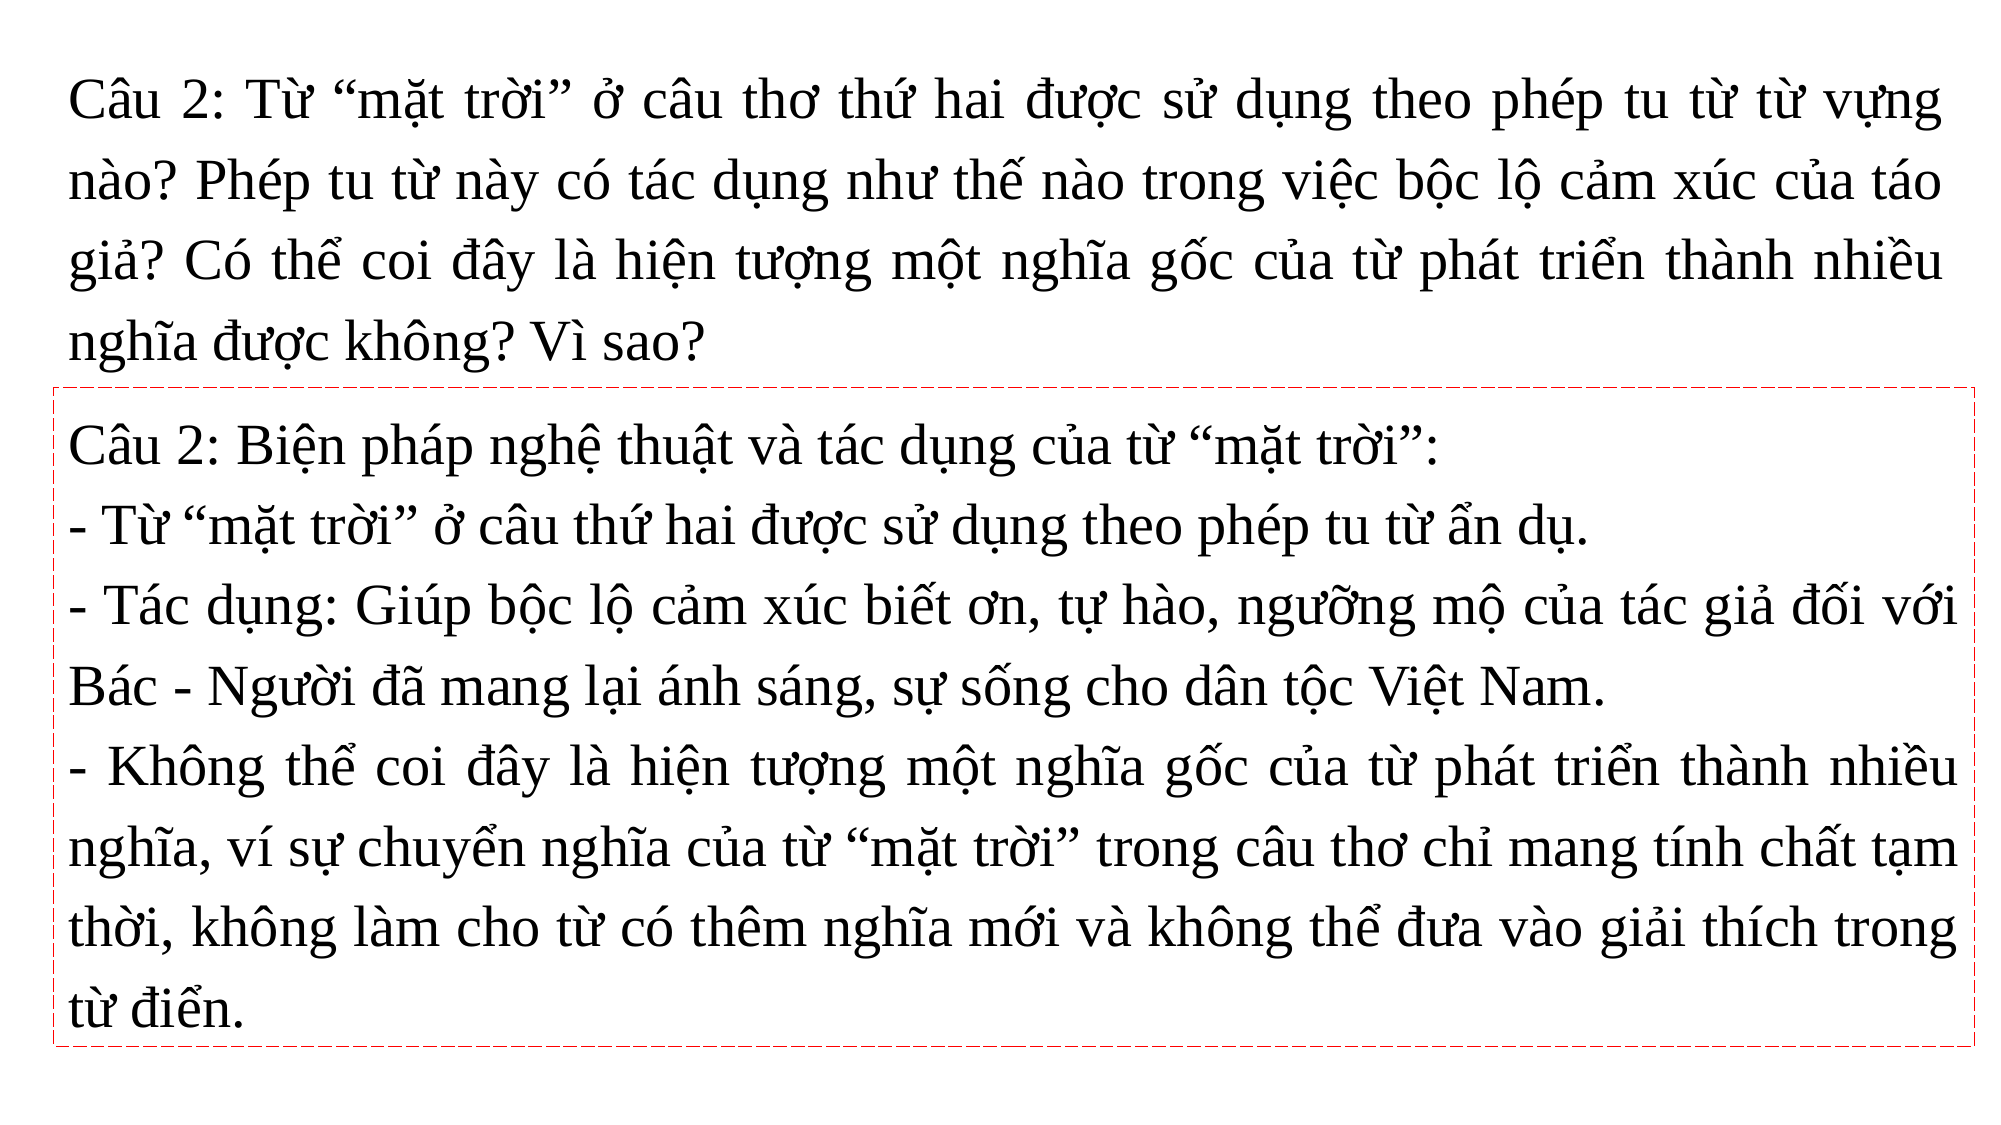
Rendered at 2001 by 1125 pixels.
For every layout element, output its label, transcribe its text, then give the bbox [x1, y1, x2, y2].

text_box Câu 2: Từ “mặt trời” ở câu thơ thứ hai được sử dụng theo phép tu từ từ vựng nào? Phép tu từ này có tác dụng như thế nào trong việc bộc lộ cảm xúc của táo giả? Có thể coi đây là hiện tượng một nghĩa gốc của từ phát triển thành nhiều nghĩa được không? Vì sao? [53, 42, 1960, 380]
text_box Câu 2: Biện pháp nghệ thuật và tác dụng của từ “mặt trời”: - Từ “mặt trời” ở câu thứ hai được sử dụng theo phép tu từ ẩn dụ. - Tác dụng: Giúp bộc lộ cảm xúc biết ơn, tự hào, ngưỡng mộ của tác giả đối với Bác - Người đã mang lại ánh sáng, sự sống cho dân tộc Việt Nam. - Không thể coi đây là hiện tượng một nghĩa gốc của từ phát triển thành nhiều nghĩa, ví sự chuyển nghĩa của từ “mặt trời” trong câu thơ chỉ mang tính chất tạm thời, không làm cho từ có thêm nghĩa mới và không thể đưa vào giải thích trong từ điển. [53, 387, 1975, 1047]
